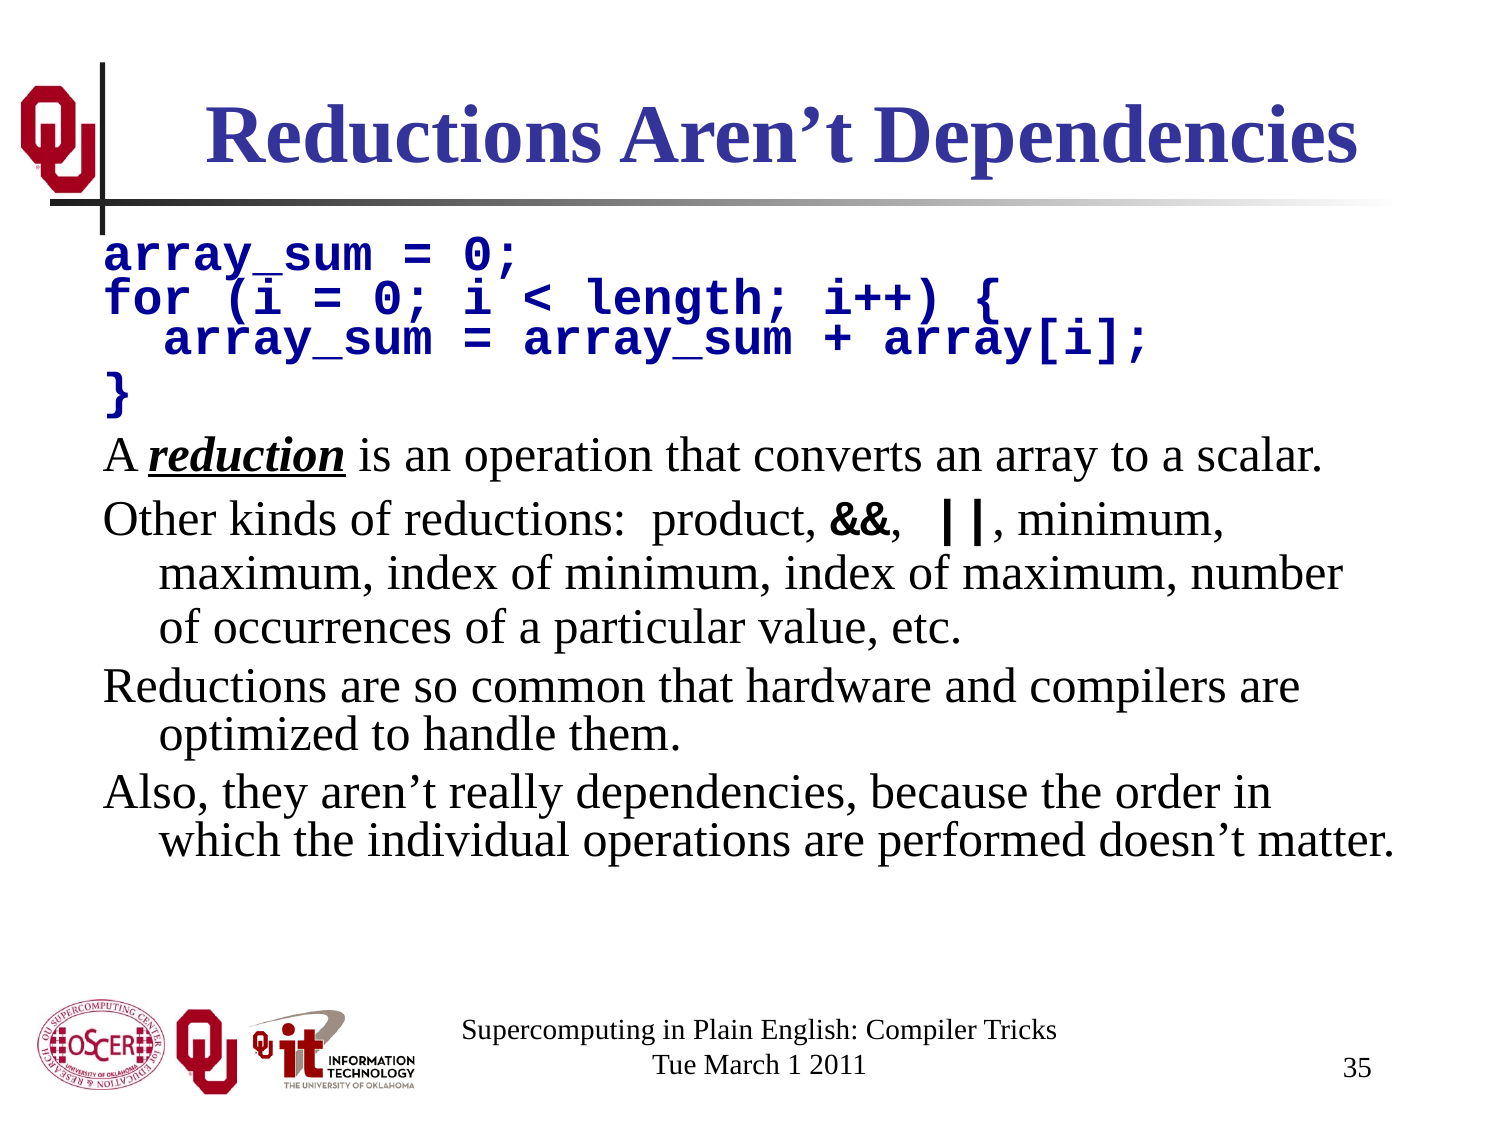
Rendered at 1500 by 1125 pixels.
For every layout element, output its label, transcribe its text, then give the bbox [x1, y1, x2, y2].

picture [18, 83, 97, 196]
list array_sum = 0; for (i = 0; i < length; i++) { array_sum = array_sum + array[i]; } A reduction is an operation that converts an array to a scalar. Other kinds of reductions: product, &&, ||, minimum, maximum, index of minimum, index of maximum, number of occurrences of a particular value, etc. Reductions are so common that hardware and compilers are optimized to handle them. Also, they aren’t really dependencies, because the order in which the individual operations are performed doesn’t matter. [87, 224, 1413, 1088]
title Reductions Aren’t Dependencies [124, 74, 1442, 187]
picture [174, 1088, 425, 1099]
picture [37, 999, 165, 1090]
